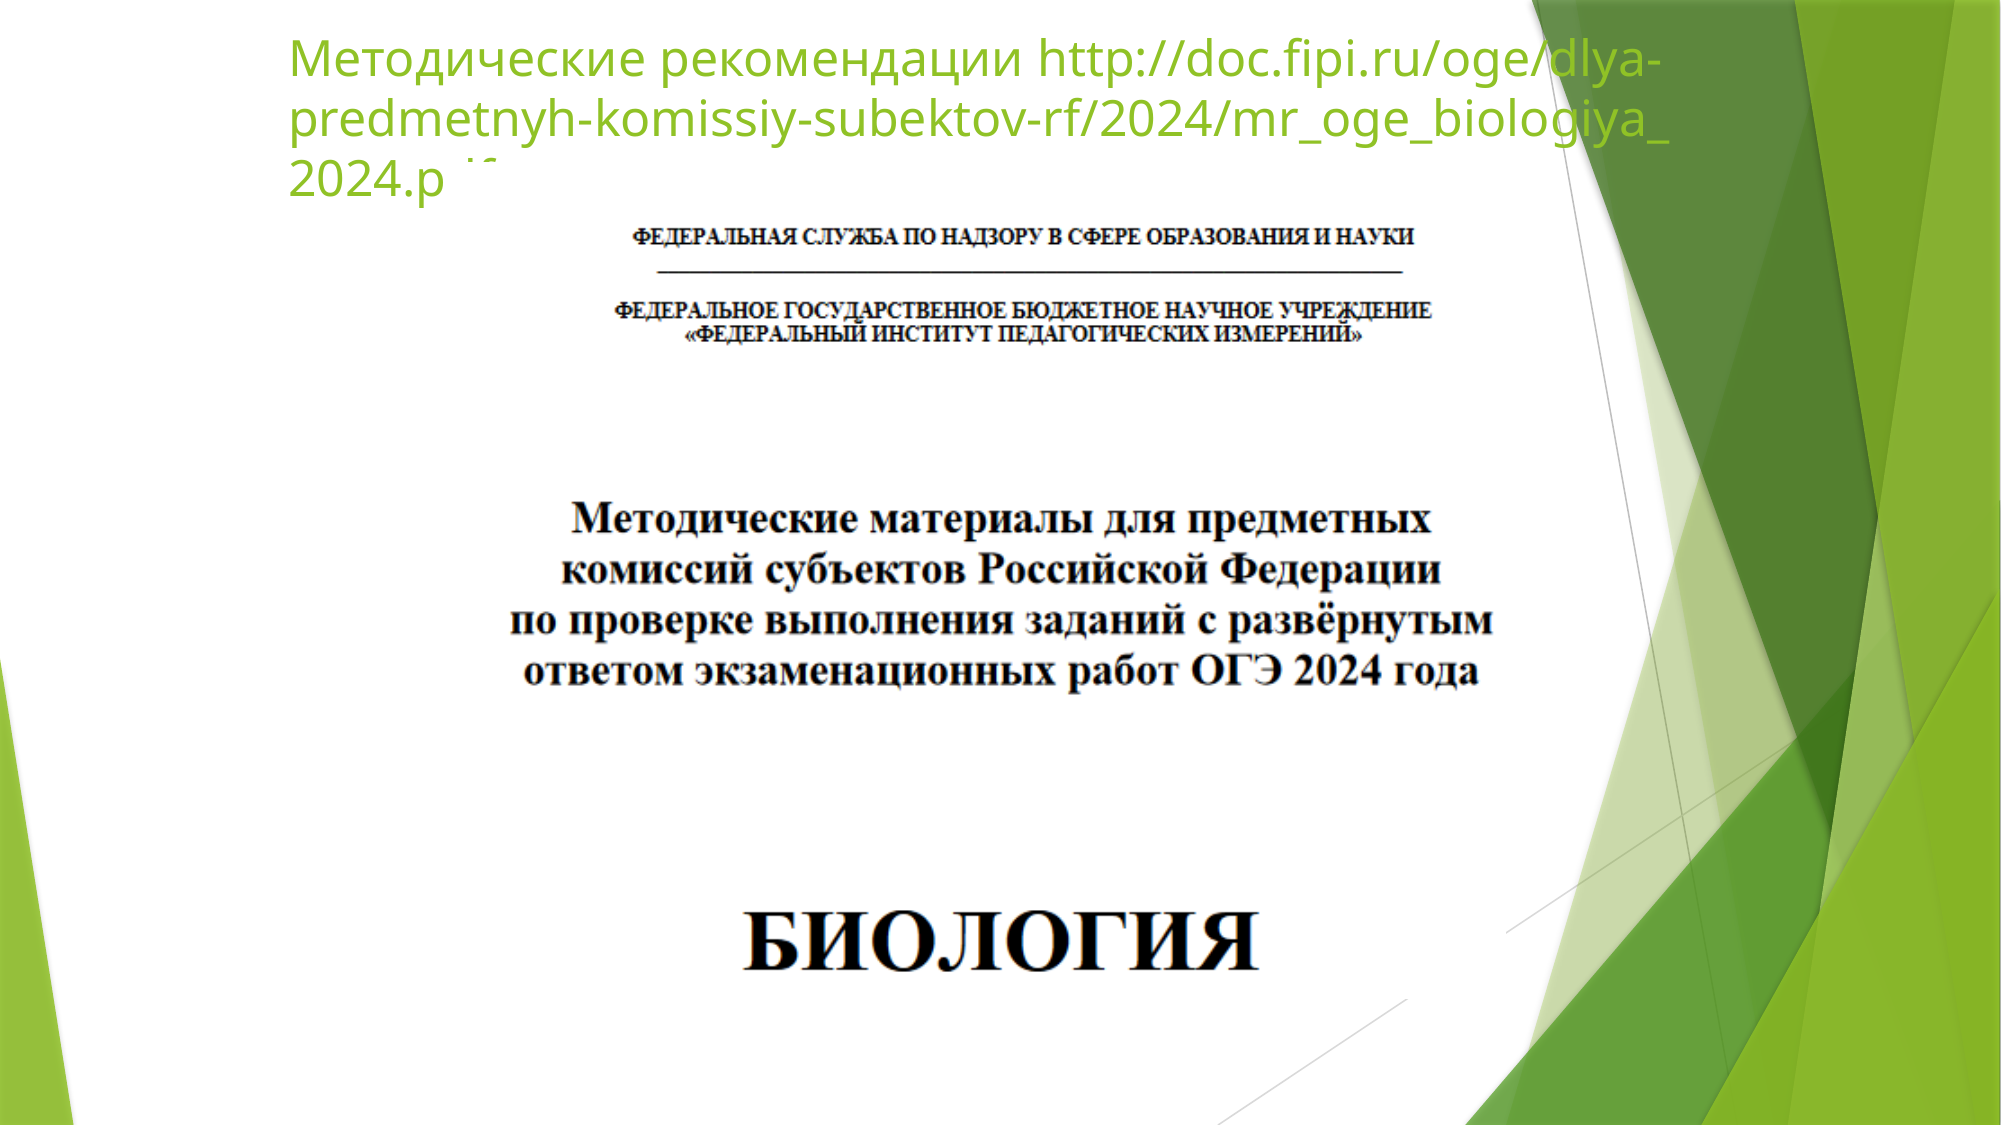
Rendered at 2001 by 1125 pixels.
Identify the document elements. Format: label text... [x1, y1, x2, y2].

picture [447, 162, 1506, 1000]
title Методические рекомендации http://doc.fipi.ru/oge/dlya-predmetnyh-komissiy-subektov-rf/2024/mr_oge_biologiya_2024.pdf [273, 19, 1709, 262]
